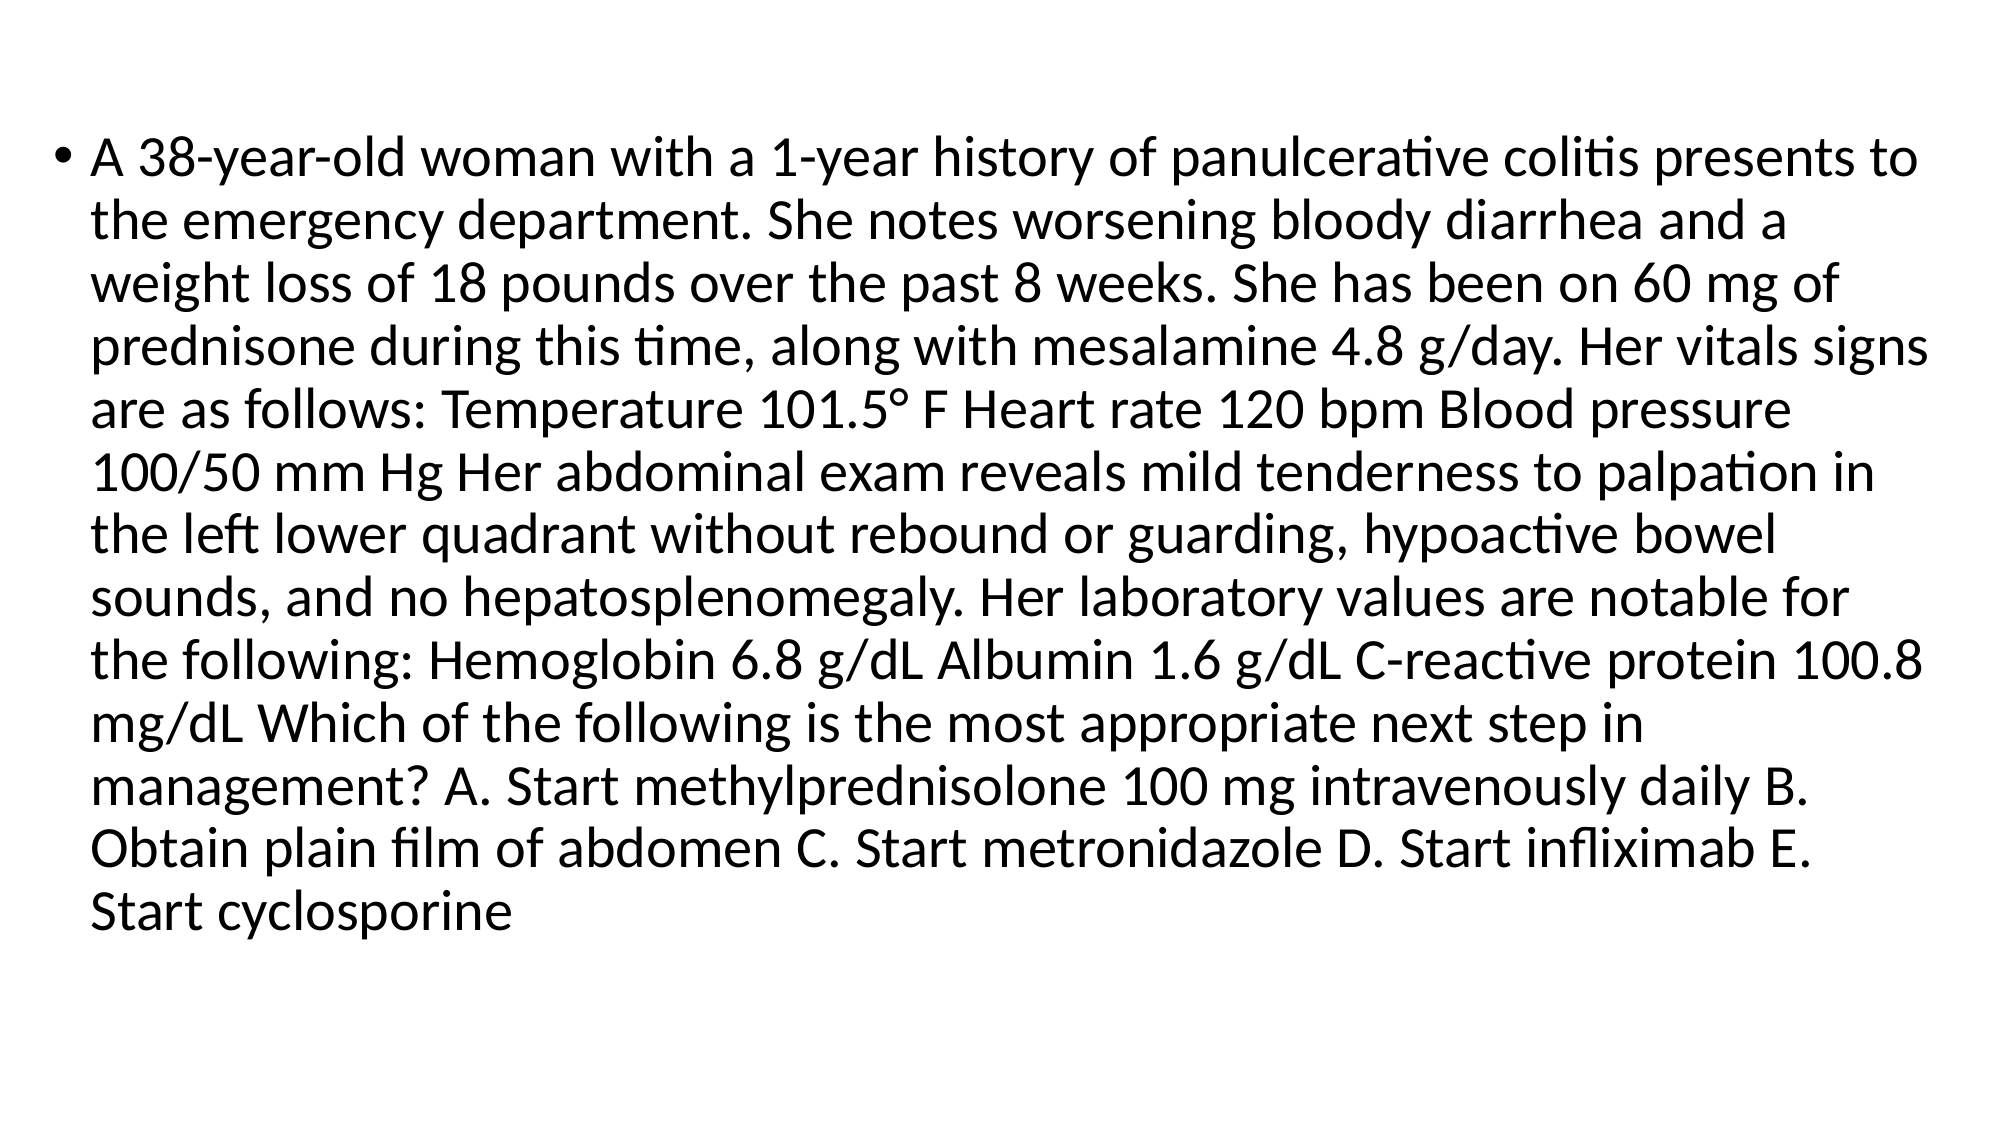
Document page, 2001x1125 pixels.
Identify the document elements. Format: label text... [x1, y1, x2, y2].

list A 38-year-old woman with a 1-year history of panulcerative colitis presents to the emergency department. She notes worsening bloody diarrhea and a weight loss of 18 pounds over the past 8 weeks. She has been on 60 mg of prednisone during this time, along with mesalamine 4.8 g/day. Her vitals signs are as follows: Temperature 101.5° F Heart rate 120 bpm Blood pressure 100/50 mm Hg Her abdominal exam reveals mild tenderness to palpation in the left lower quadrant without rebound or guarding, hypoactive bowel sounds, and no hepatosplenomegaly. Her laboratory values are notable for the following: Hemoglobin 6.8 g/dL Albumin 1.6 g/dL C-reactive protein 100.8 mg/dL Which of the following is the most appropriate next step in management? A. Start methylprednisolone 100 mg intravenously daily B. Obtain plain film of abdomen C. Start metronidazole D. Start infliximab E. Start cyclosporine [38, 119, 1953, 1100]
